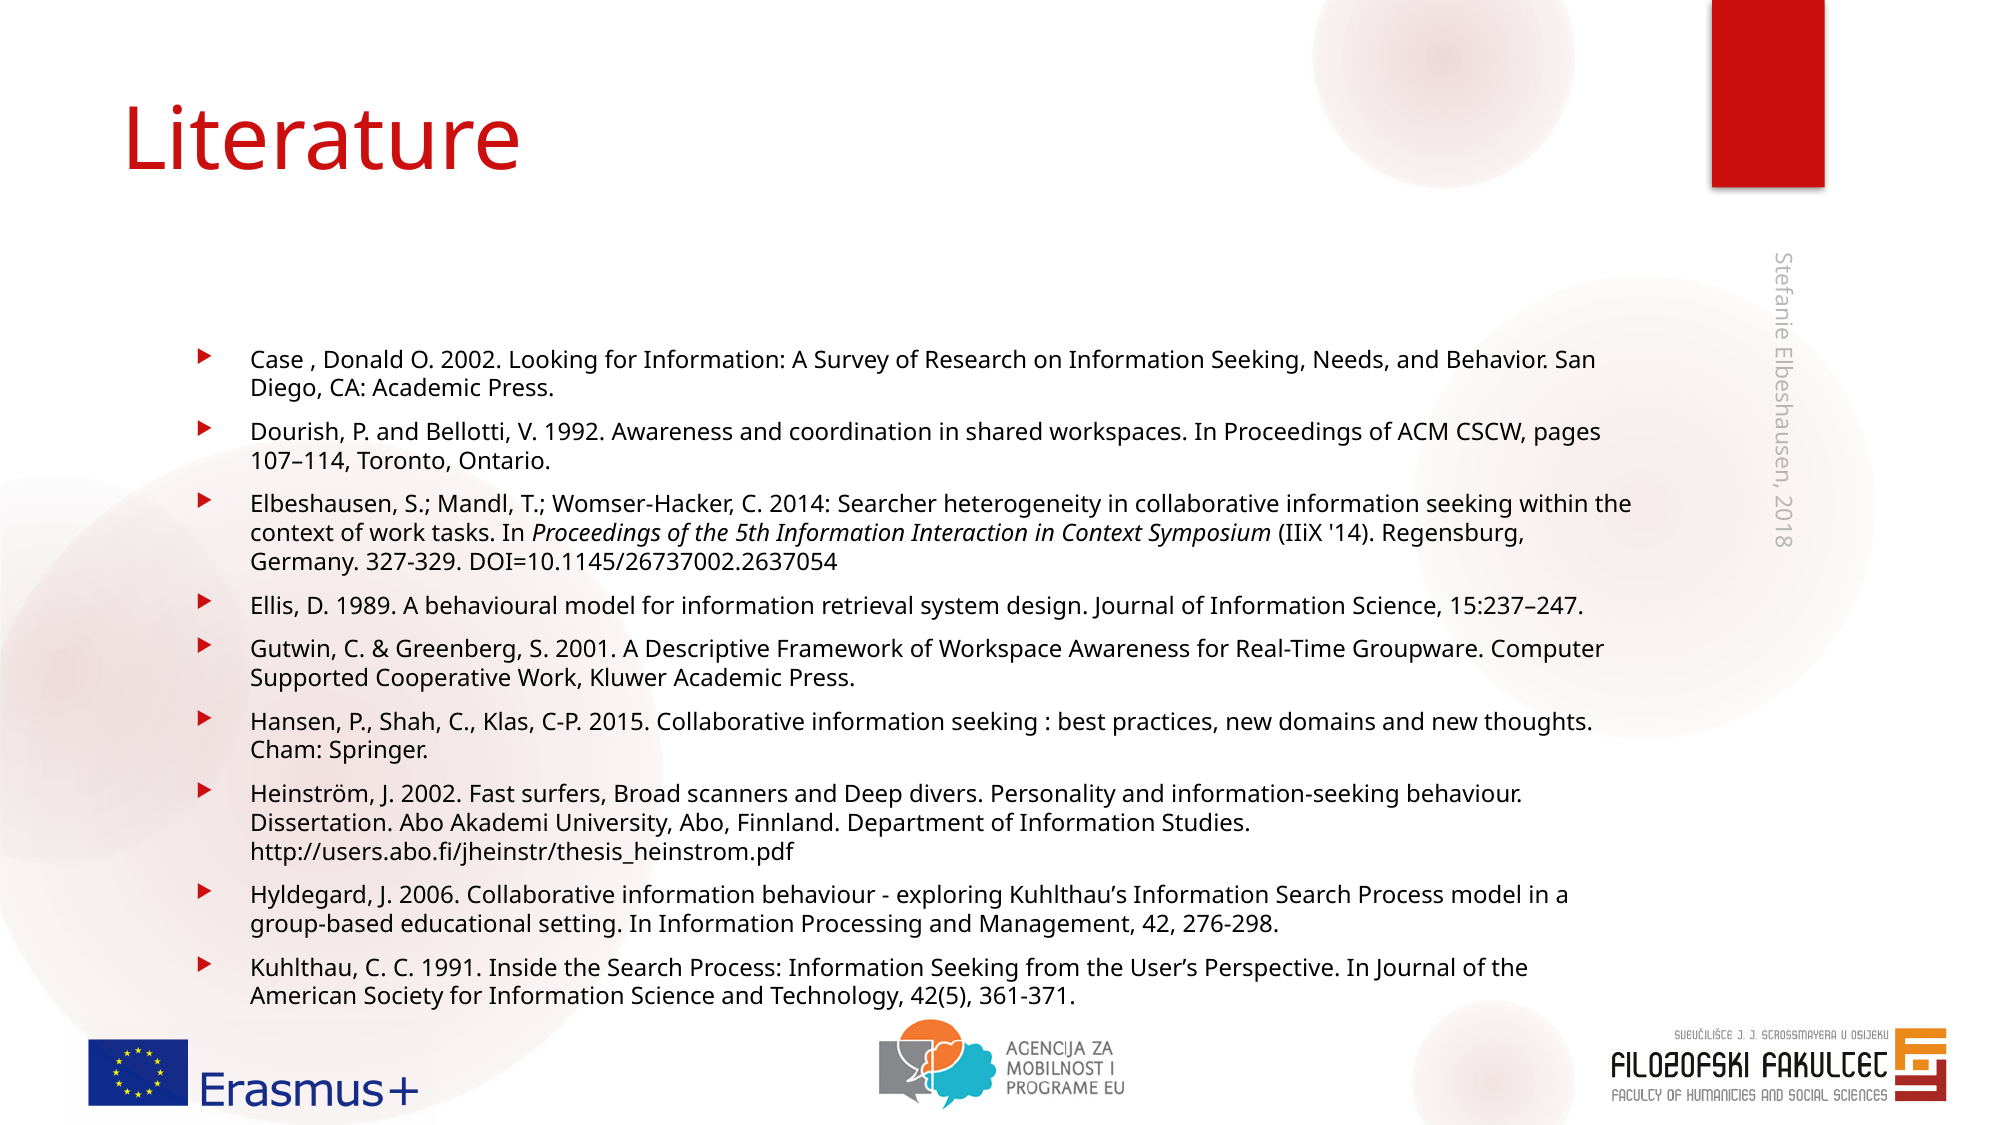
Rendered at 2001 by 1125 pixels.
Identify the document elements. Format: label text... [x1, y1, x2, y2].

list Case , Donald O. 2002. Looking for Information: A Survey of Research on Information Seeking, Needs, and Behavior. San Diego, CA: Academic Press. Dourish, P. and Bellotti, V. 1992. Awareness and coordination in shared workspaces. In Proceedings of ACM CSCW, pages 107–114, Toronto, Ontario. Elbeshausen, S.; Mandl, T.; Womser-Hacker, C. 2014: Searcher heterogeneity in collaborative information seeking within the context of work tasks. In Proceedings of the 5th Information Interaction in Context Symposium (IIiX '14). Regensburg, Germany. 327-329. DOI=10.1145/26737002.2637054 Ellis, D. 1989. A behavioural model for information retrieval system design. Journal of Information Science, 15:237–247. Gutwin, C. & Greenberg, S. 2001. A Descriptive Framework of Workspace Awareness for Real-Time Groupware. Computer Supported Cooperative Work, Kluwer Academic Press. Hansen, P., Shah, C., Klas, C-P. 2015. Collaborative information seeking : best practices, new domains and new thoughts. Cham: Springer. Heinström, J. 2002. Fast surfers, Broad scanners and Deep divers. Personality and information-seeking behaviour. Dissertation. Abo Akademi University, Abo, Finnland. Department of Information Studies. http://users.abo.fi/jheinstr/thesis_heinstrom.pdf Hyldegard, J. 2006. Collaborative information behaviour - exploring Kuhlthauʼs Information Search Process model in a group-based educational setting. In Information Processing and Management, 42, 276-298. Kuhlthau, C. C. 1991. Inside the Search Process: Information Seeking from the Userʼs Perspective. In Journal of the American Society for Information Science and Technology, 42(5), 361-371. [181, 336, 1649, 1025]
picture [69, 1020, 437, 1125]
picture [1610, 1017, 1951, 1112]
footer Stefanie Elbeshausen, 2018 [1760, 237, 1811, 871]
picture [879, 1025, 1140, 1125]
title Literature [106, 74, 1649, 304]
